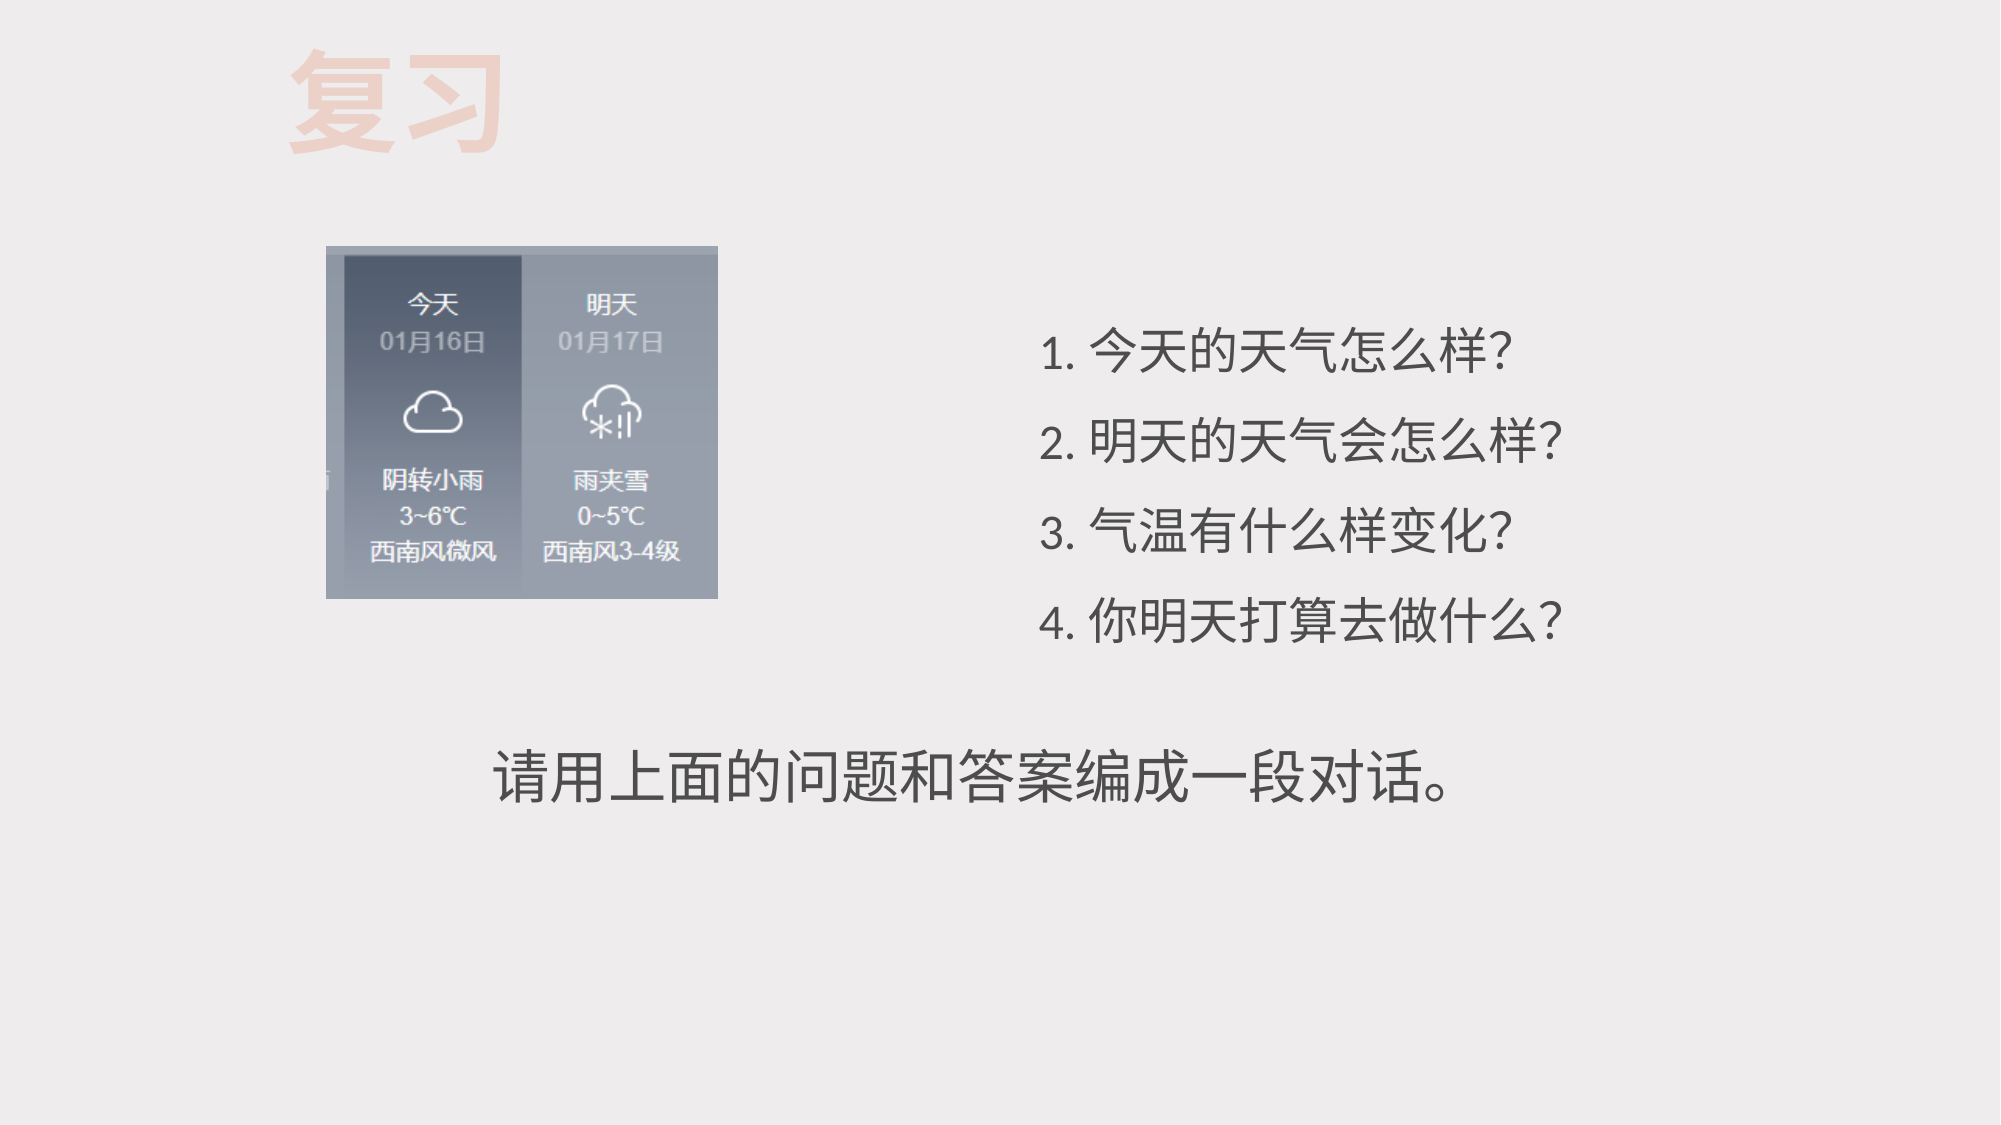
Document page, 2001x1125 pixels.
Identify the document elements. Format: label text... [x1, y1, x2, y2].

picture [326, 246, 718, 599]
text_box 1.今天的天气怎么样？ 2.明天的天气会怎么样？ 3.气温有什么样变化？ 4.你明天打算去做什么？ [1023, 282, 1700, 658]
text_box 请用上面的问题和答案编成一段对话。 [477, 732, 1498, 818]
text_box 复习 [270, 25, 527, 175]
